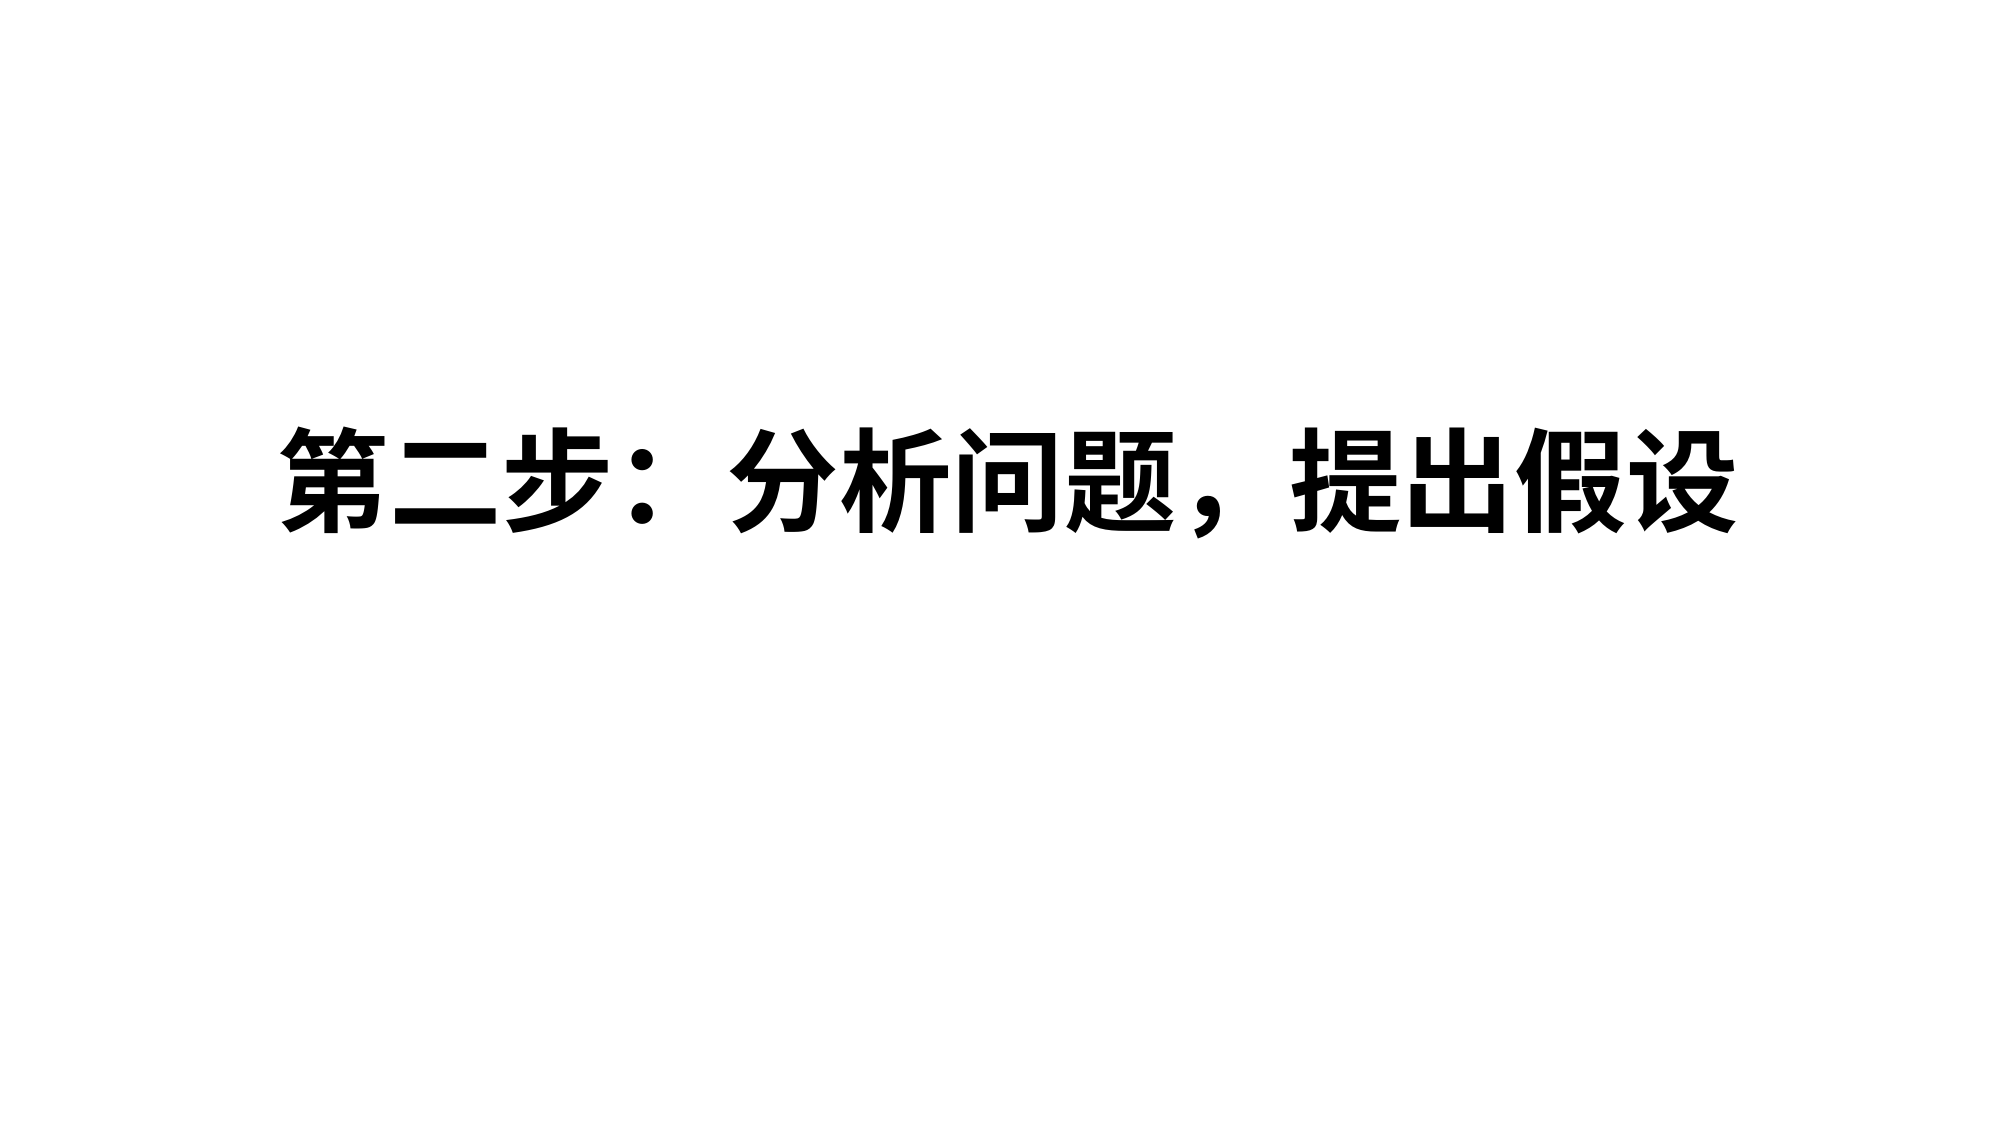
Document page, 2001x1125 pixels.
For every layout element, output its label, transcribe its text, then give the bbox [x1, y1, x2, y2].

text_box 第二步：分析问题，提出假设 [210, 404, 1939, 554]
